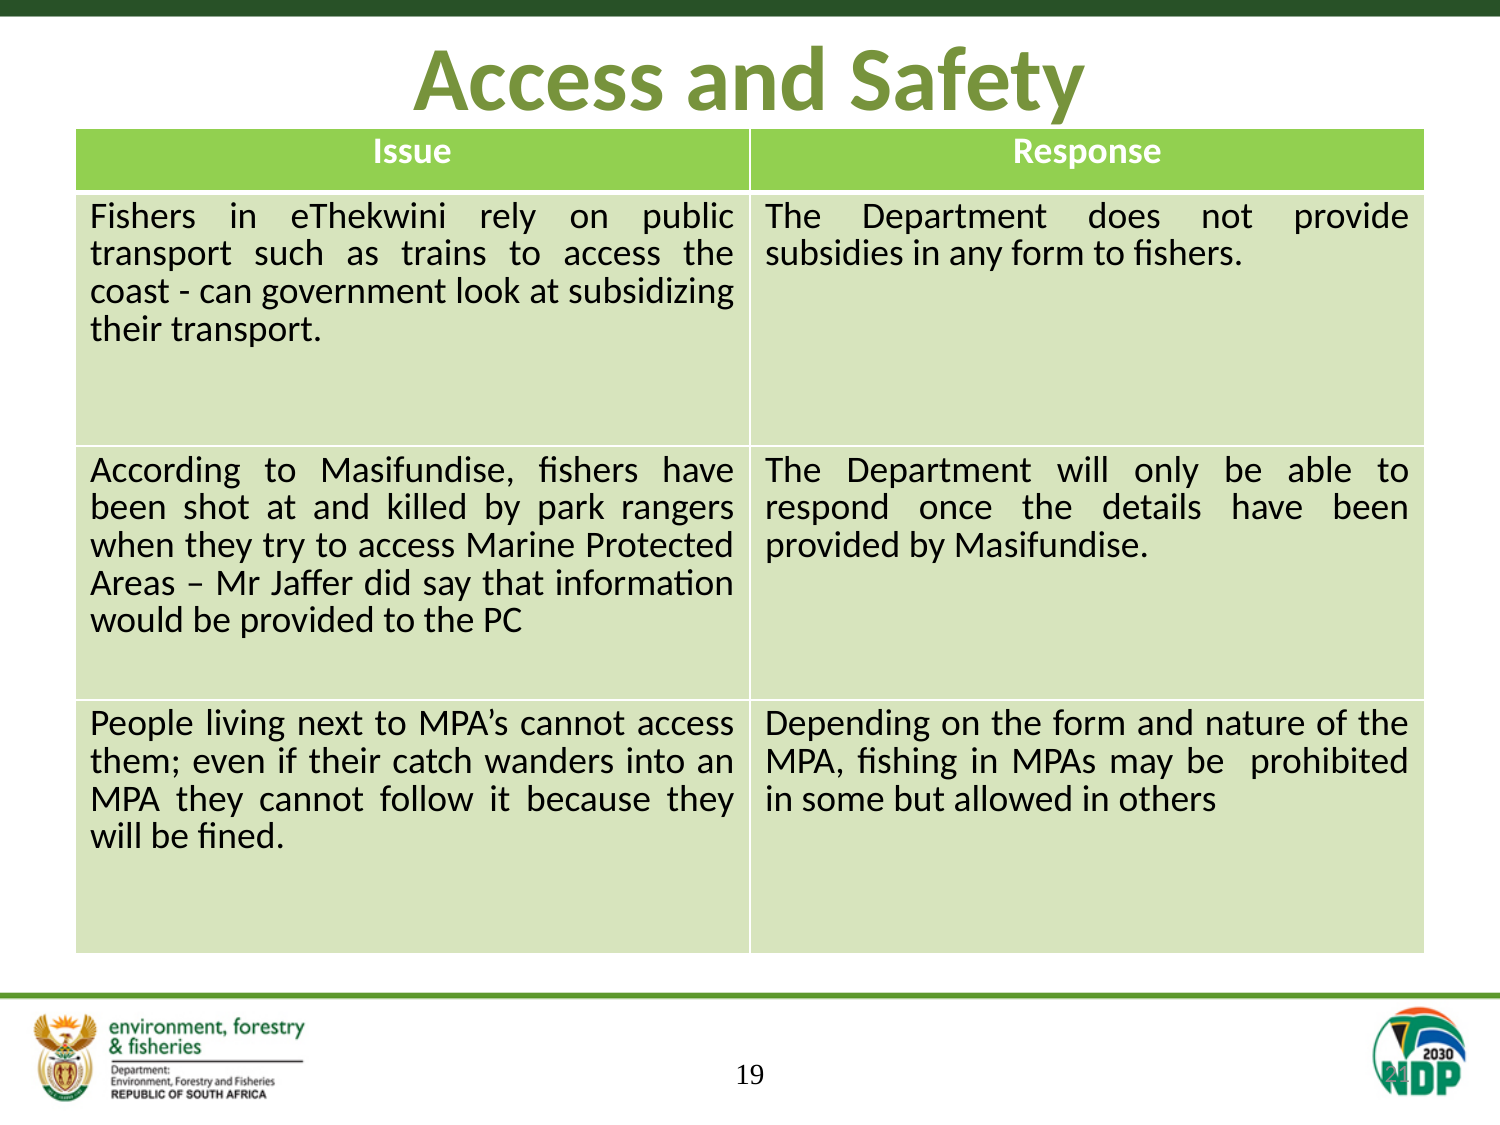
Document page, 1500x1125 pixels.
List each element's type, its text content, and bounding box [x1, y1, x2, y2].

picture [0, 0, 1500, 1125]
table_cell The Department does not provide subsidies in any form to fishers. [751, 195, 1424, 445]
slide_number 21 [1074, 1042, 1425, 1103]
footer 19 [512, 1042, 988, 1103]
table_header Issue [76, 129, 749, 190]
title Access and Safety [75, 0, 1425, 127]
table_cell Fishers in eThekwini rely on public transport such as trains to access the coast - can government look at subsidizing their transport. [76, 195, 749, 445]
table_cell The Department will only be able to respond once the details have been provided by Masifundise. [751, 447, 1424, 699]
table_cell Depending on the form and nature of the MPA, fishing in MPAs may be prohibited in some but allowed in others [751, 701, 1424, 953]
table_header Response [751, 129, 1424, 190]
table_cell People living next to MPA’s cannot access them; even if their catch wanders into an MPA they cannot follow it because they will be fined. [76, 701, 749, 953]
table_cell According to Masifundise, fishers have been shot at and killed by park rangers when they try to access Marine Protected Areas – Mr Jaffer did say that information would be provided to the PC [76, 447, 749, 699]
